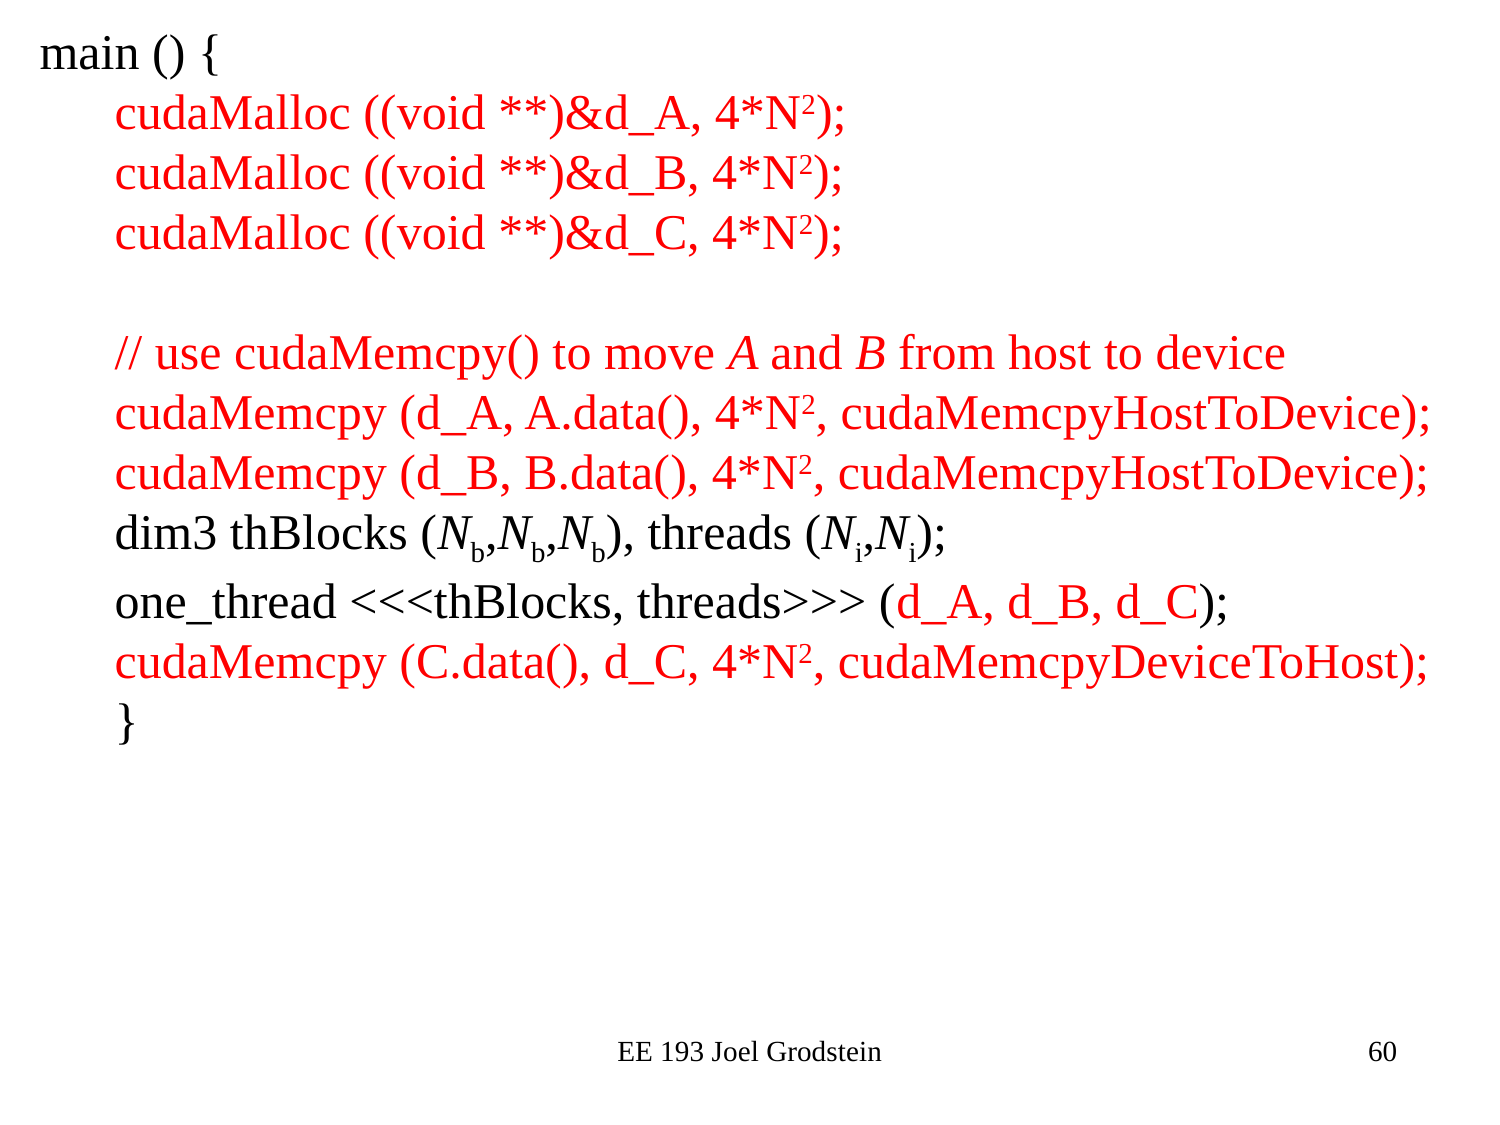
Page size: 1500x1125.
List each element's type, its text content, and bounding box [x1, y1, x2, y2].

footer EE 193 Joel Grodstein [512, 1024, 988, 1101]
text_box main () { cudaMalloc ((void **)&d_A, 4*N2); cudaMalloc ((void **)&d_B, 4*N2); cudaMalloc ((void **)&d_C, 4*N2); // use cudaMemcpy() to move A and B from host to device cudaMemcpy (d_A, A.data(), 4*N2, cudaMemcpyHostToDevice); cudaMemcpy (d_B, B.data(), 4*N2, cudaMemcpyHostToDevice); dim3 thBlocks (Nb,Nb,Nb), threads (Ni,Ni); one_thread <<<thBlocks, threads>>> (d_A, d_B, d_C); cudaMemcpy (C.data(), d_C, 4*N2, cudaMemcpyDeviceToHost); } [24, 12, 1500, 816]
